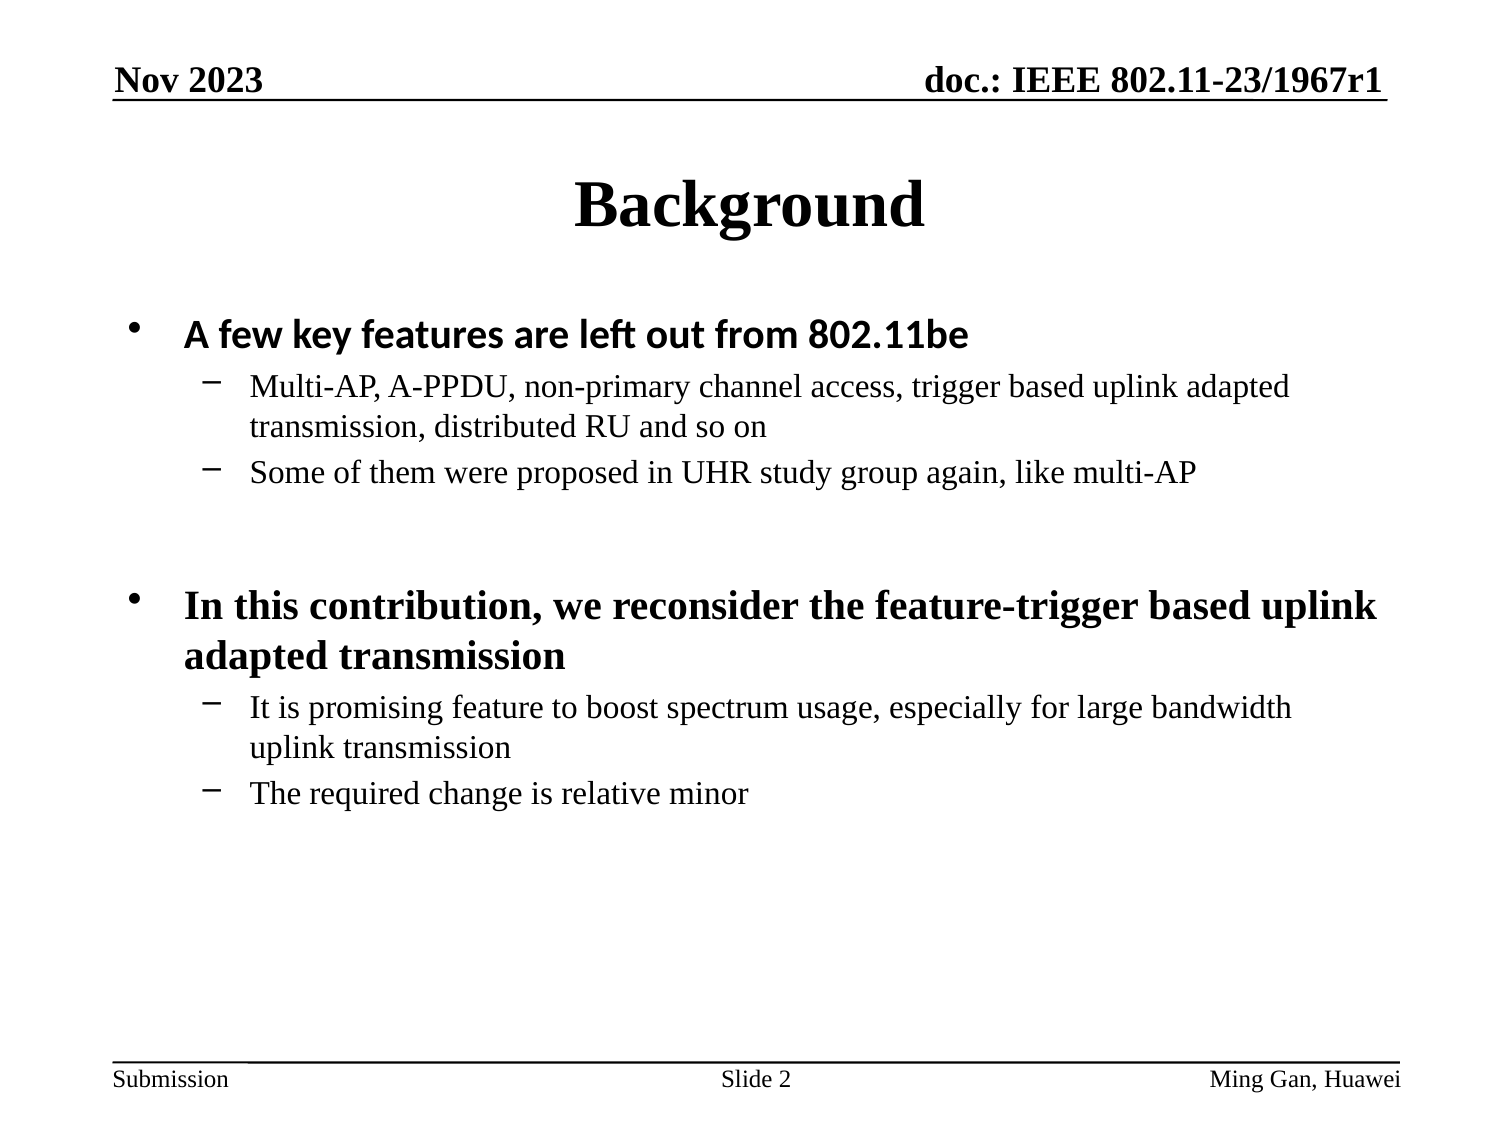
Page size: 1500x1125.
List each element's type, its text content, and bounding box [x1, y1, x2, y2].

title Background [112, 112, 1388, 288]
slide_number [114, 54, 265, 101]
slide_number Slide 2 [712, 1061, 800, 1093]
footer Ming Gan, Huawei [1206, 1061, 1402, 1093]
list A few key features are left out from 802.11be Multi-AP, A-PPDU, non-primary channel access, trigger based uplink adapted transmission, distributed RU and so on Some of them were proposed in UHR study group again, like multi-AP In this contribution, we reconsider the feature-trigger based uplink adapted transmission It is promising feature to boost spectrum usage, especially for large bandwidth uplink transmission The required change is relative minor [112, 299, 1402, 975]
